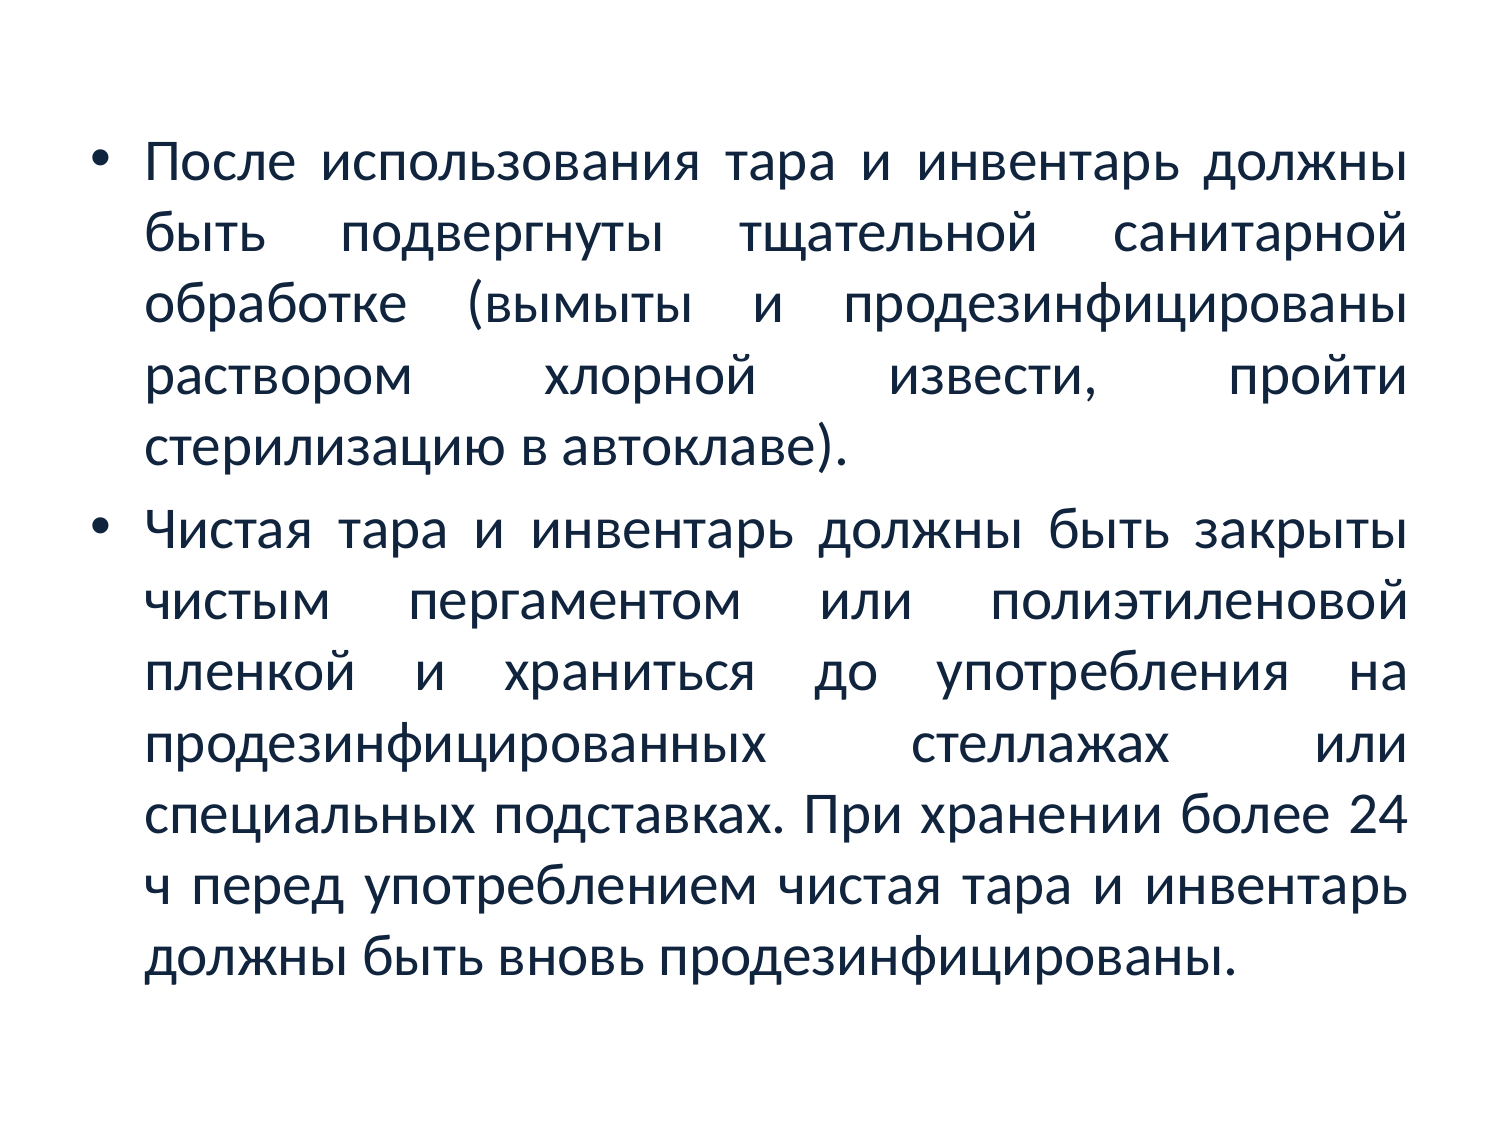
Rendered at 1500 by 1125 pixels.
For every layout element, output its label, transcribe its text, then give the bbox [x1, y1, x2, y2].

list После использования тара и инвентарь должны быть подвергнуты тщательной санитарной обработке (вымыты и продезинфицированы раствором хлорной извести, пройти стерилизацию в автоклаве). Чистая тара и инвентарь должны быть закрыты чистым пергаментом или полиэтиленовой пленкой и храниться до употребления на продезинфицированных стеллажах или специальных подставках. При хранении более 24 ч перед употреблением чистая тара и инвентарь должны быть вновь продезинфицированы. [75, 113, 1425, 1005]
